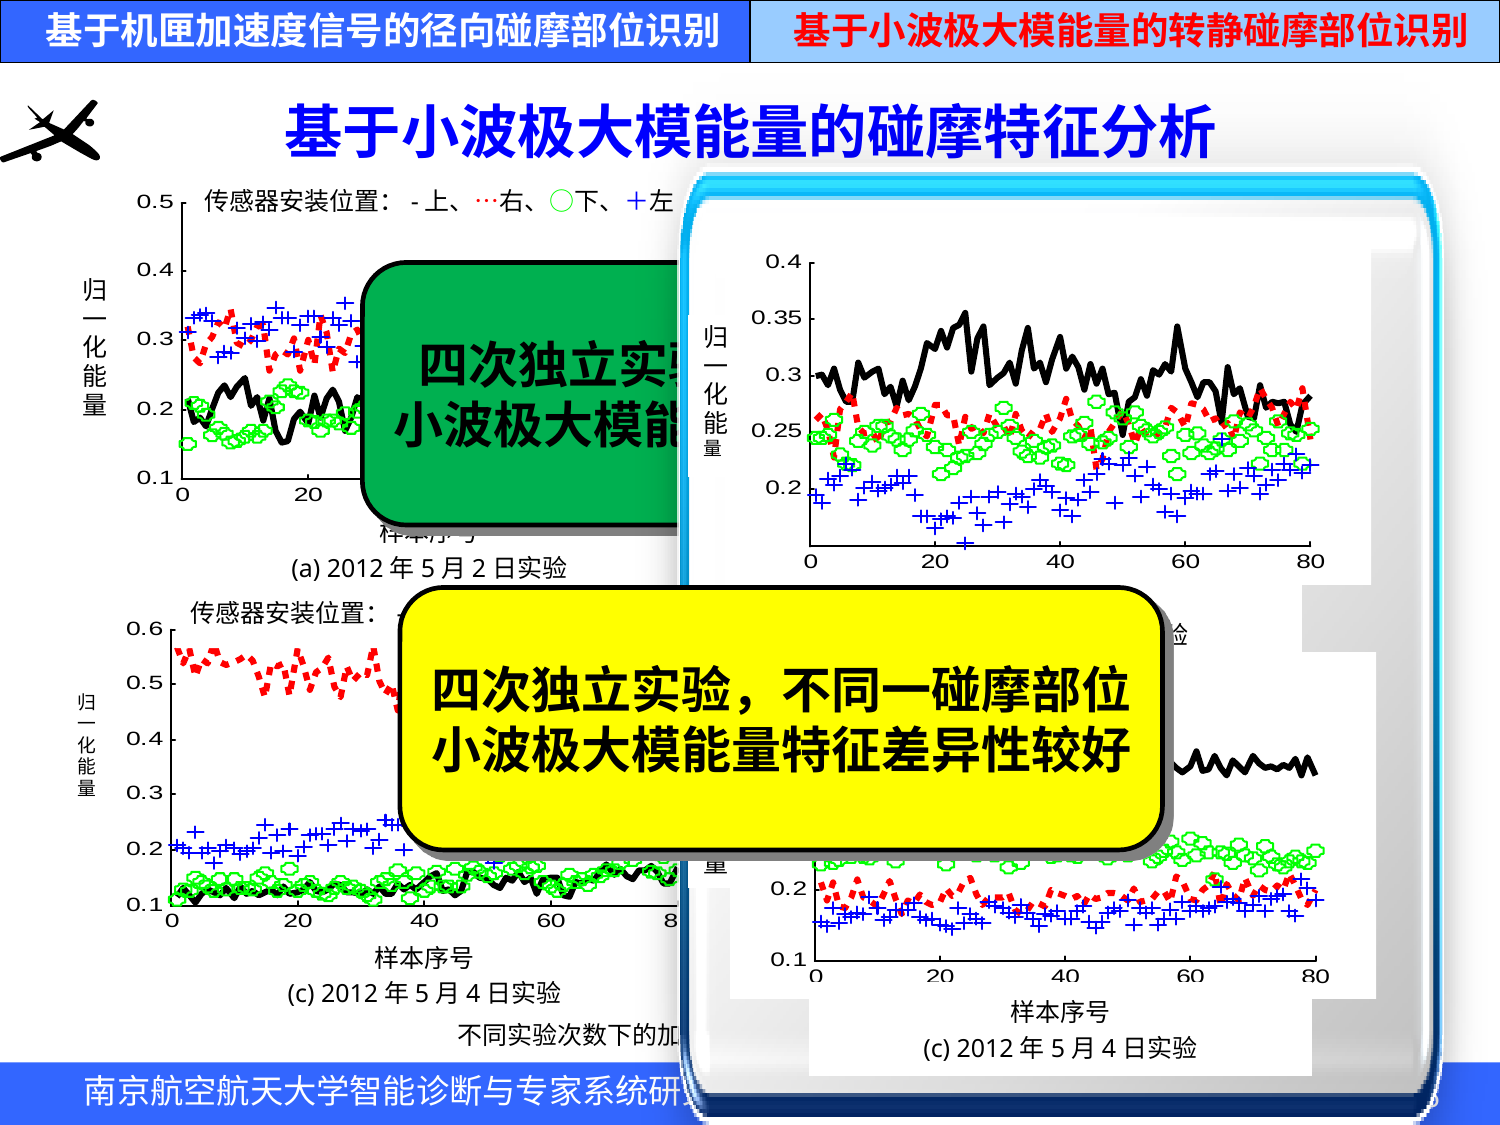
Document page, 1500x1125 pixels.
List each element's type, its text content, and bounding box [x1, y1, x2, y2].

text_box 基于小波极大模能量的转静碰摩部位识别 [762, 0, 1500, 36]
text_box [0, 99, 100, 163]
text_box 基于机匣加速度信号的径向碰摩部位识别 [24, 0, 742, 105]
footer 南京航空航天大学智能诊断与专家系统研究室 http://ides.nuaa.edu.cn [39, 1071, 619, 1125]
text_box 不同实验次数下的加速度小波极大模能量特征（水平碰右） [379, 1022, 619, 1059]
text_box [624, 37, 1500, 1125]
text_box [62, 174, 619, 1013]
text_box 基于小波极大模能量的碰摩特征分析 [270, 105, 619, 173]
